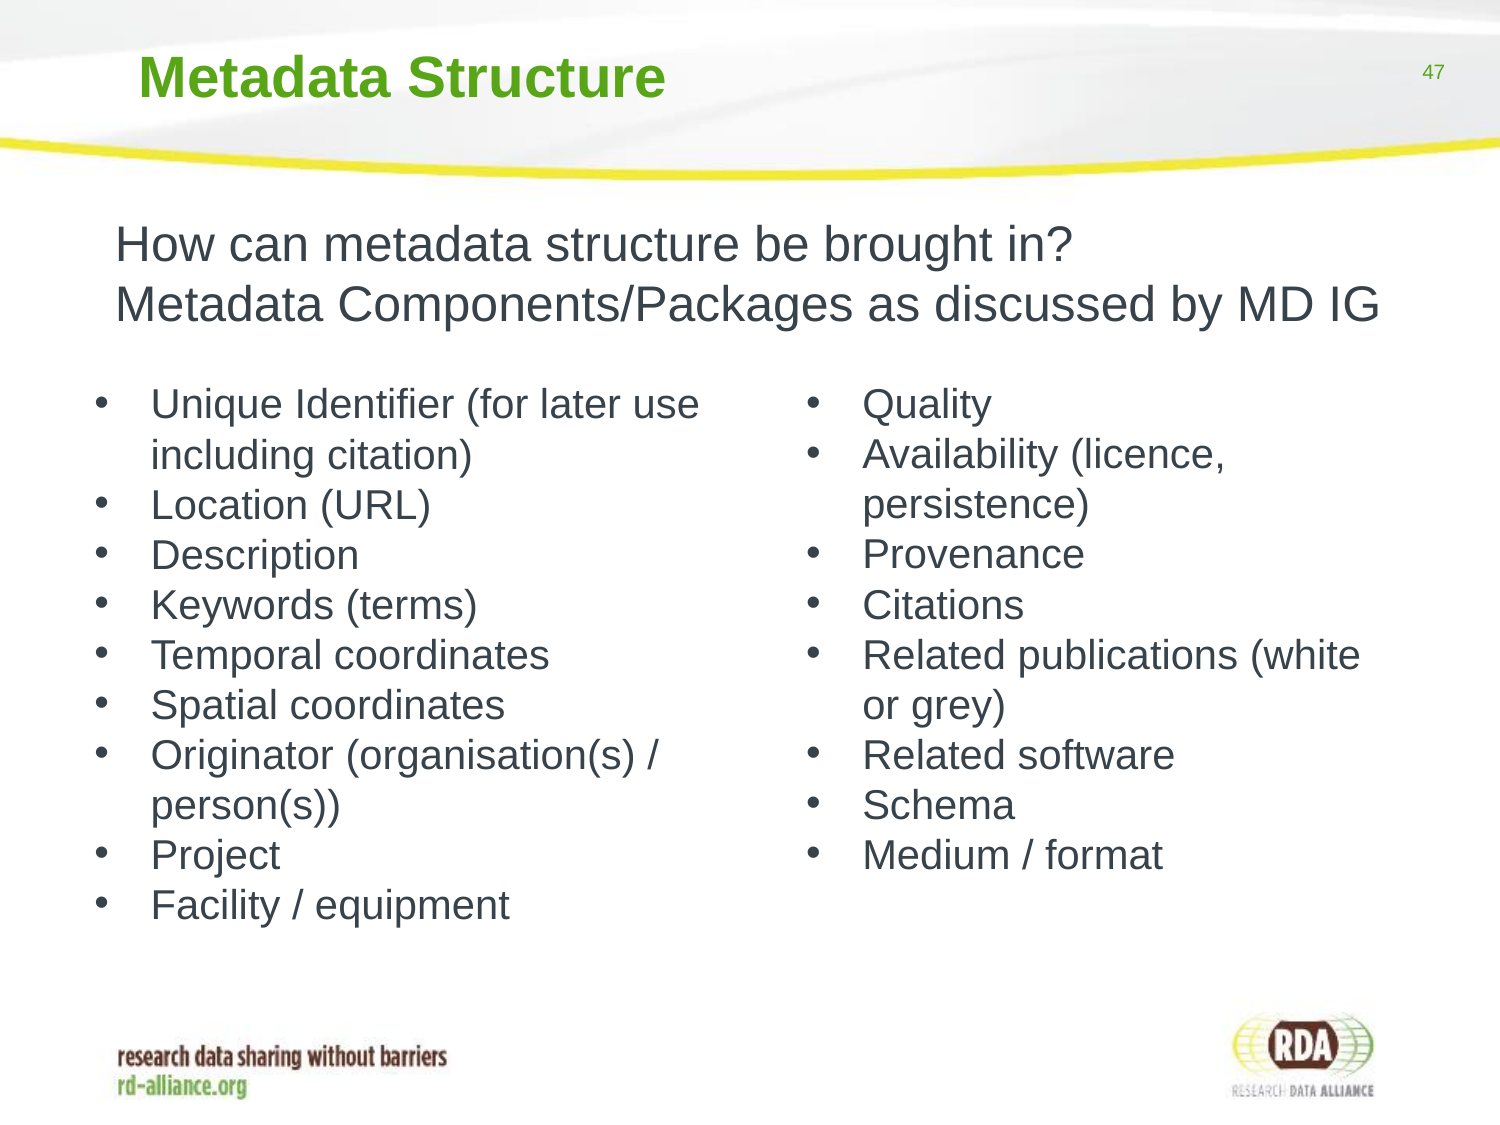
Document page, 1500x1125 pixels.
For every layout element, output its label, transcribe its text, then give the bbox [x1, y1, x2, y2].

text_box Quality Availability (licence, persistence) Provenance Citations Related publications (white or grey) Related software Schema Medium / format [791, 369, 1412, 885]
text_box Unique Identifier (for later use including citation) Location (URL) Description Keywords (terms) Temporal coordinates Spatial coordinates Originator (organisation(s) / person(s)) Project Facility / equipment [79, 369, 735, 935]
text_box Metadata Structure [123, 31, 1365, 147]
picture [0, 0, 1500, 1125]
text_box How can metadata structure be brought in? Metadata Components/Packages as discussed by MD IG [100, 204, 1398, 340]
